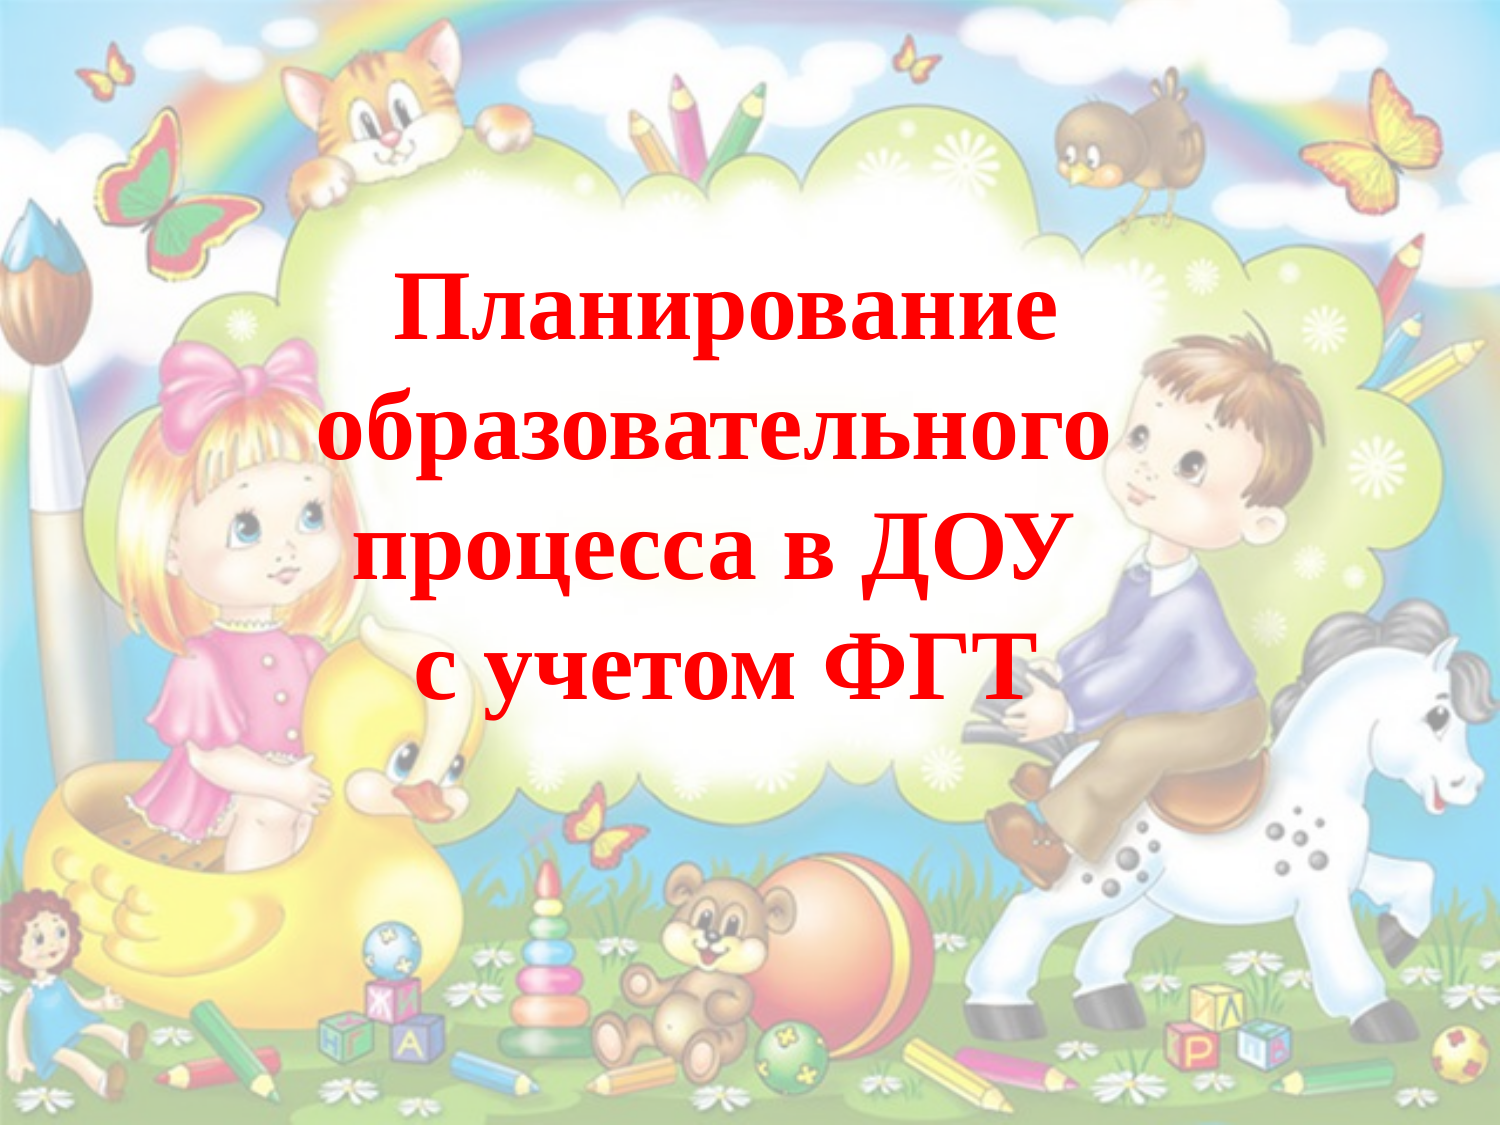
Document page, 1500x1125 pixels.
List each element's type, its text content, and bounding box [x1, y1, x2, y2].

title Планирование образовательного процесса в ДОУ с учетом ФГТ [112, 184, 1341, 776]
